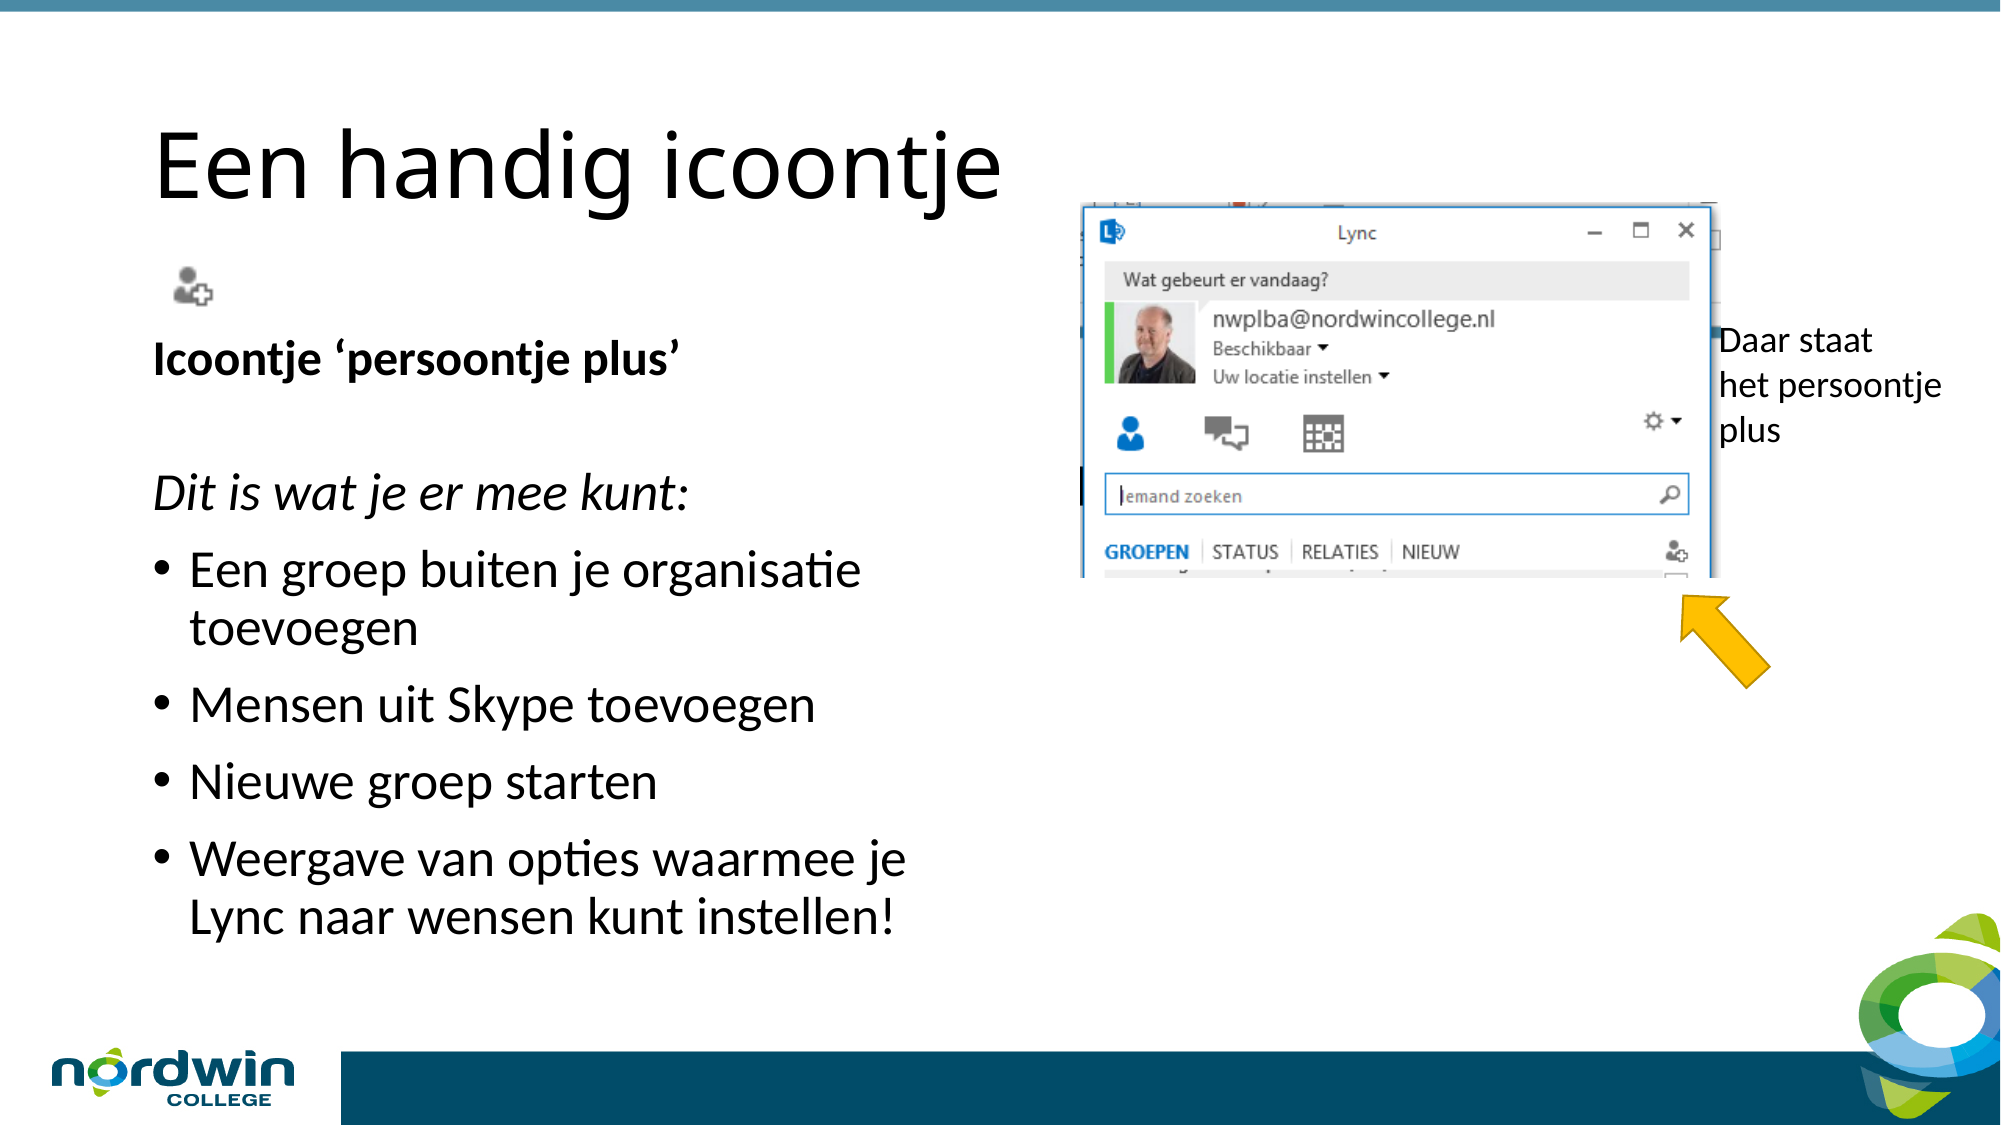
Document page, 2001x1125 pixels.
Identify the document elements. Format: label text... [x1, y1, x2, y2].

title Een handig icoontje [137, 59, 1863, 278]
list Dit is wat je er mee kunt: Een groep buiten je organisatie toevoegen Mensen uit Skype toevoegen Nieuwe groep starten Weergave van opties waarmee je Lync naar wensen kunt instellen! [137, 457, 984, 960]
text_box [1680, 594, 1772, 690]
picture [0, 0, 2001, 1125]
text_box Daar staat het persoontje plus [1721, 308, 1975, 458]
picture [1862, 1068, 1948, 1118]
list Icoontje ‘persoontje plus’ [137, 258, 984, 394]
